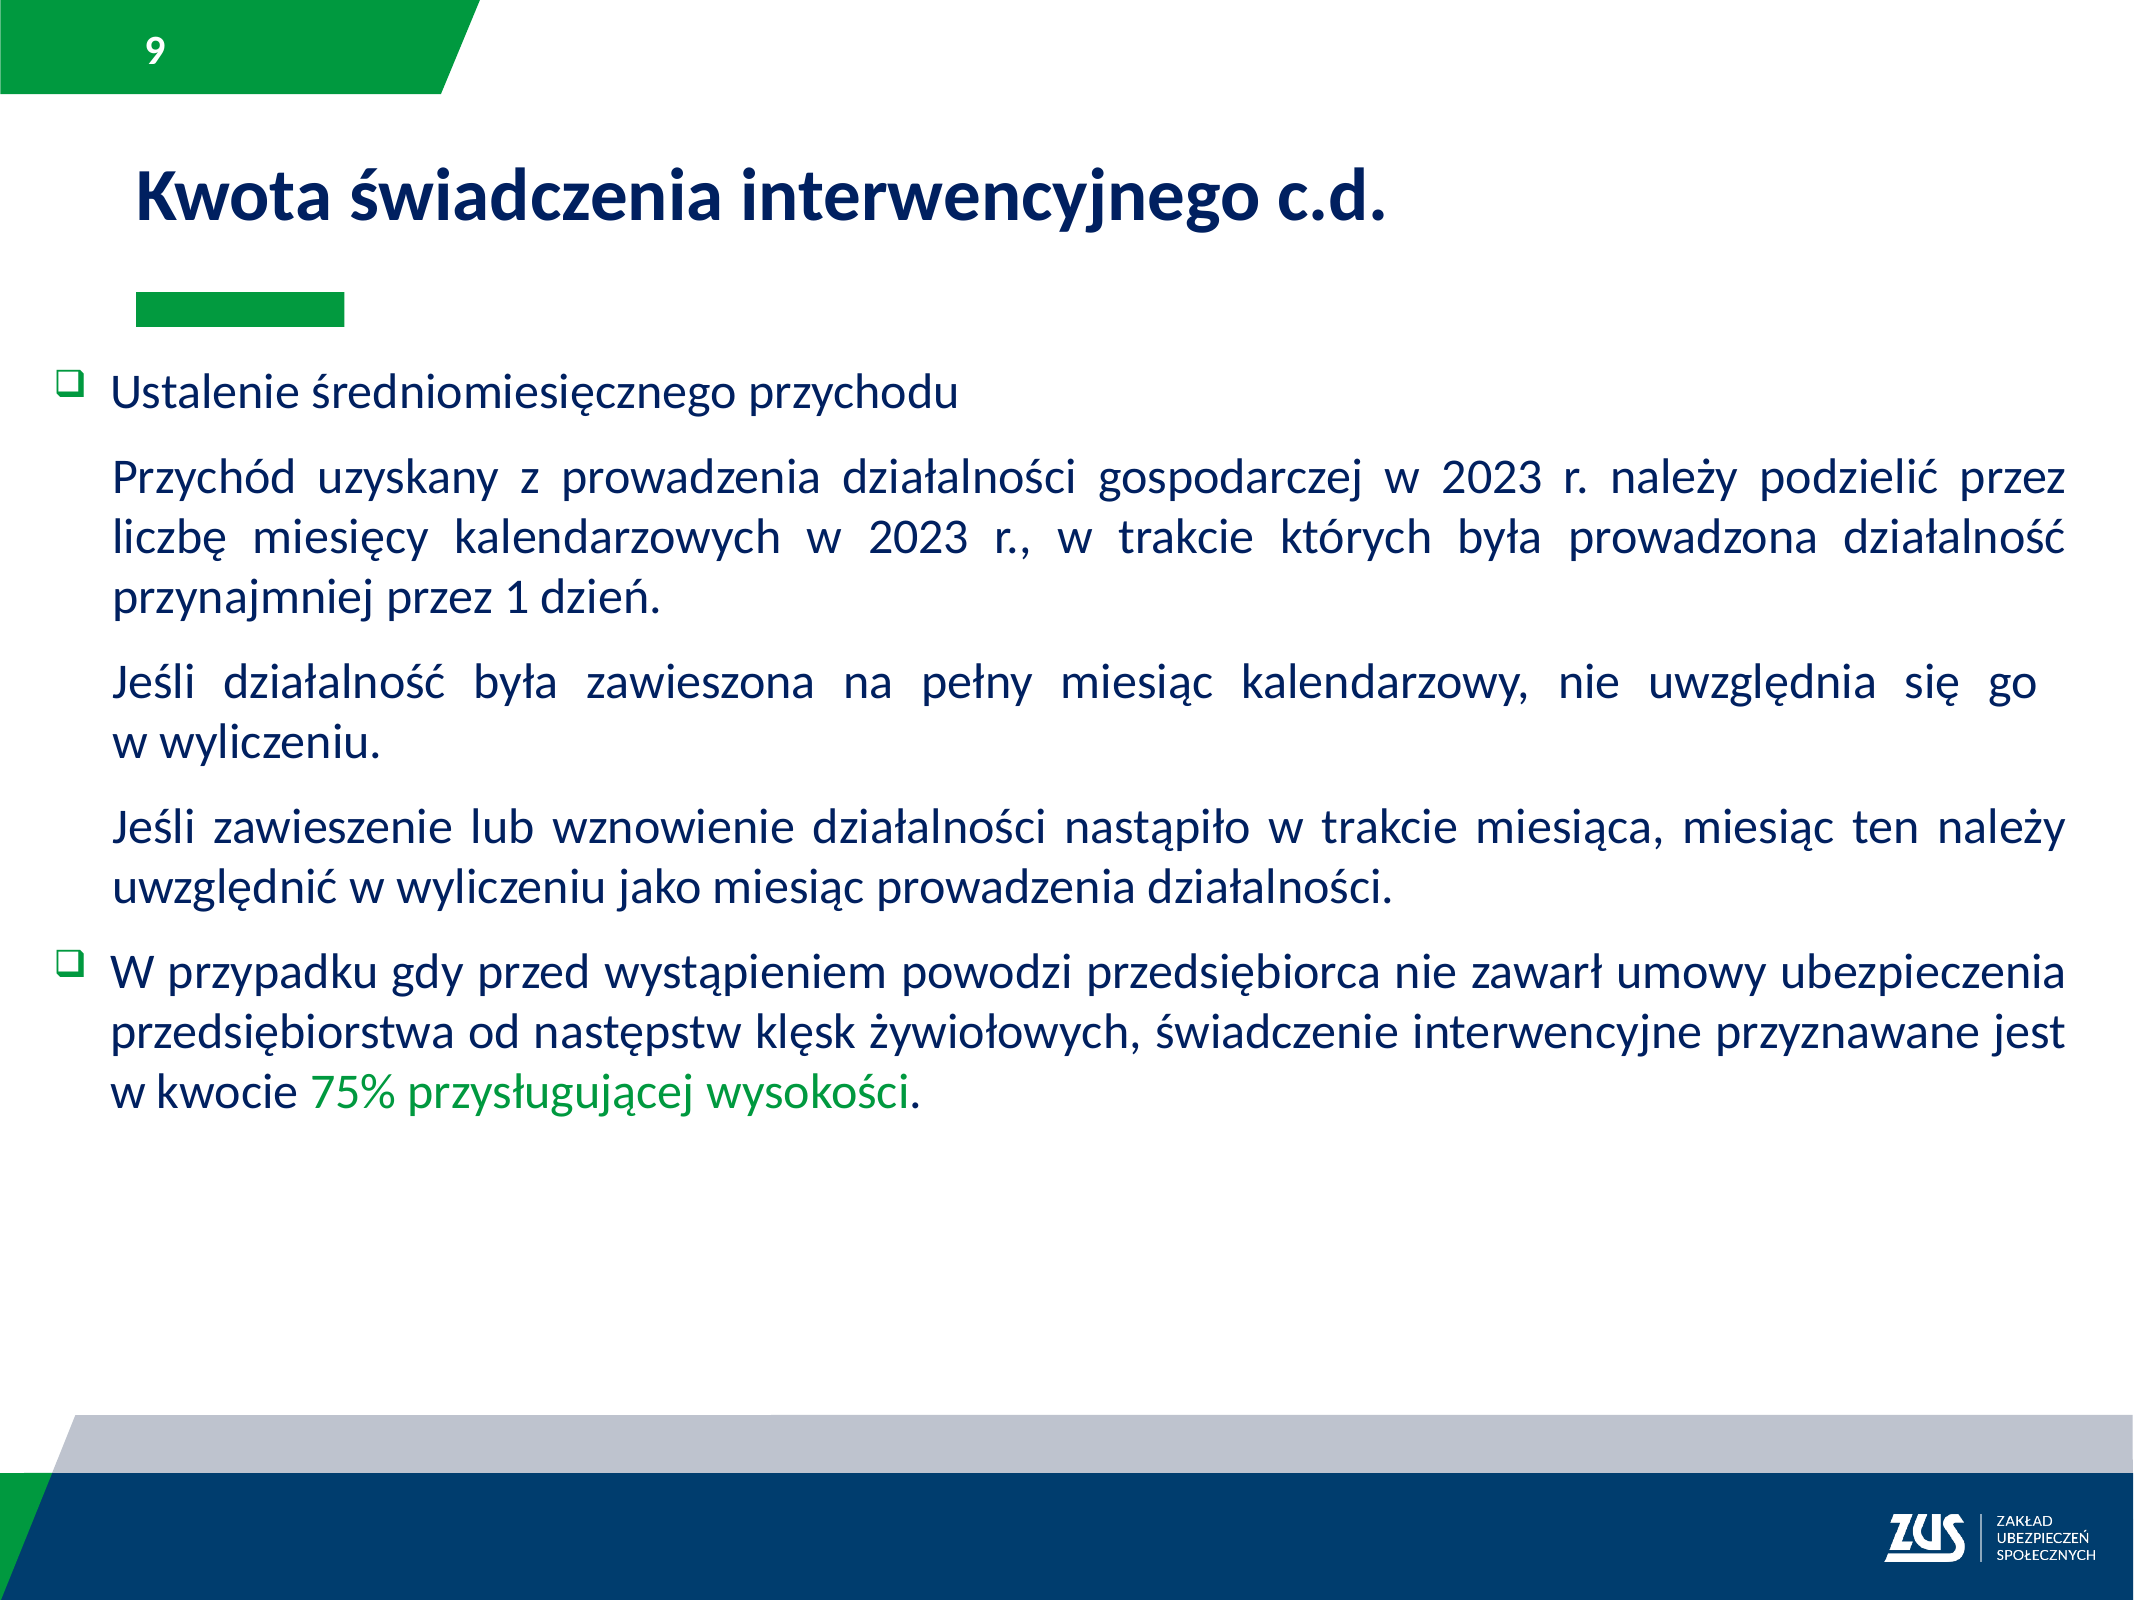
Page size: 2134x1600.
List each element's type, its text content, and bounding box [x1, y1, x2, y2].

list Kwota świadczenia interwencyjnego c.d. [121, 138, 2012, 281]
list Ustalenie średniomiesięcznego przychodu Przychód uzyskany z prowadzenia działalności gospodarczej w 2023 r. należy podzielić przez liczbę miesięcy kalendarzowych w 2023 r., w trakcie których była prowadzona działalność przynajmniej przez 1 dzień. Jeśli działalność była zawieszona na pełny miesiąc kalendarzowy, nie uwzględnia się go w wyliczeniu. Jeśli zawieszenie lub wznowienie działalności nastąpiło w trakcie miesiąca, miesiąc ten należy uwzględnić w wyliczeniu jako miesiąc prowadzenia działalności. W przypadku gdy przed wystąpieniem powodzi przedsiębiorca nie zawarł umowy ubezpieczenia przedsiębiorstwa od następstw klęsk żywiołowych, świadczenie interwencyjne przyznawane jest w kwocie 75% przysługującej wysokości. [38, 351, 2083, 1427]
